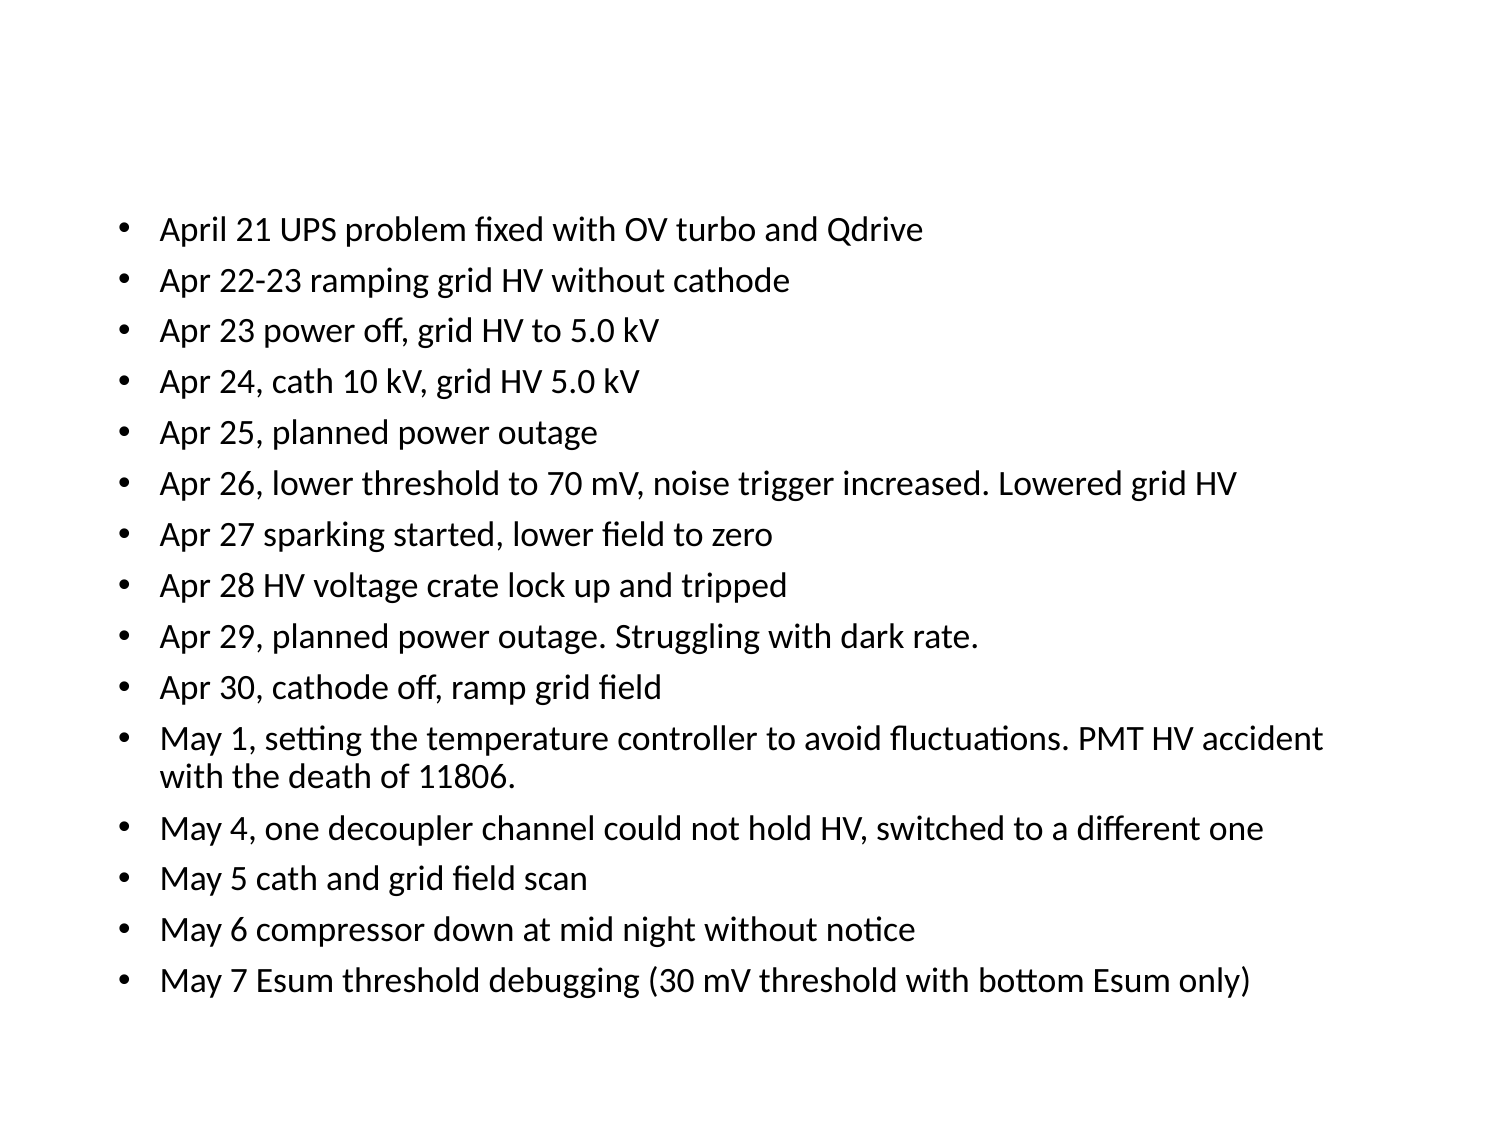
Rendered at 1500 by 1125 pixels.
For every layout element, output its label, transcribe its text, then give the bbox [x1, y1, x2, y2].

list April 21 UPS problem fixed with OV turbo and Qdrive Apr 22-23 ramping grid HV without cathode Apr 23 power off, grid HV to 5.0 kV Apr 24, cath 10 kV, grid HV 5.0 kV Apr 25, planned power outage Apr 26, lower threshold to 70 mV, noise trigger increased. Lowered grid HV Apr 27 sparking started, lower field to zero Apr 28 HV voltage crate lock up and tripped Apr 29, planned power outage. Struggling with dark rate. Apr 30, cathode off, ramp grid field May 1, setting the temperature controller to avoid fluctuations. PMT HV accident with the death of 11806. May 4, one decoupler channel could not hold HV, switched to a different one May 5 cath and grid field scan May 6 compressor down at mid night without notice May 7 Esum threshold debugging (30 mV threshold with bottom Esum only) [103, 202, 1397, 1014]
